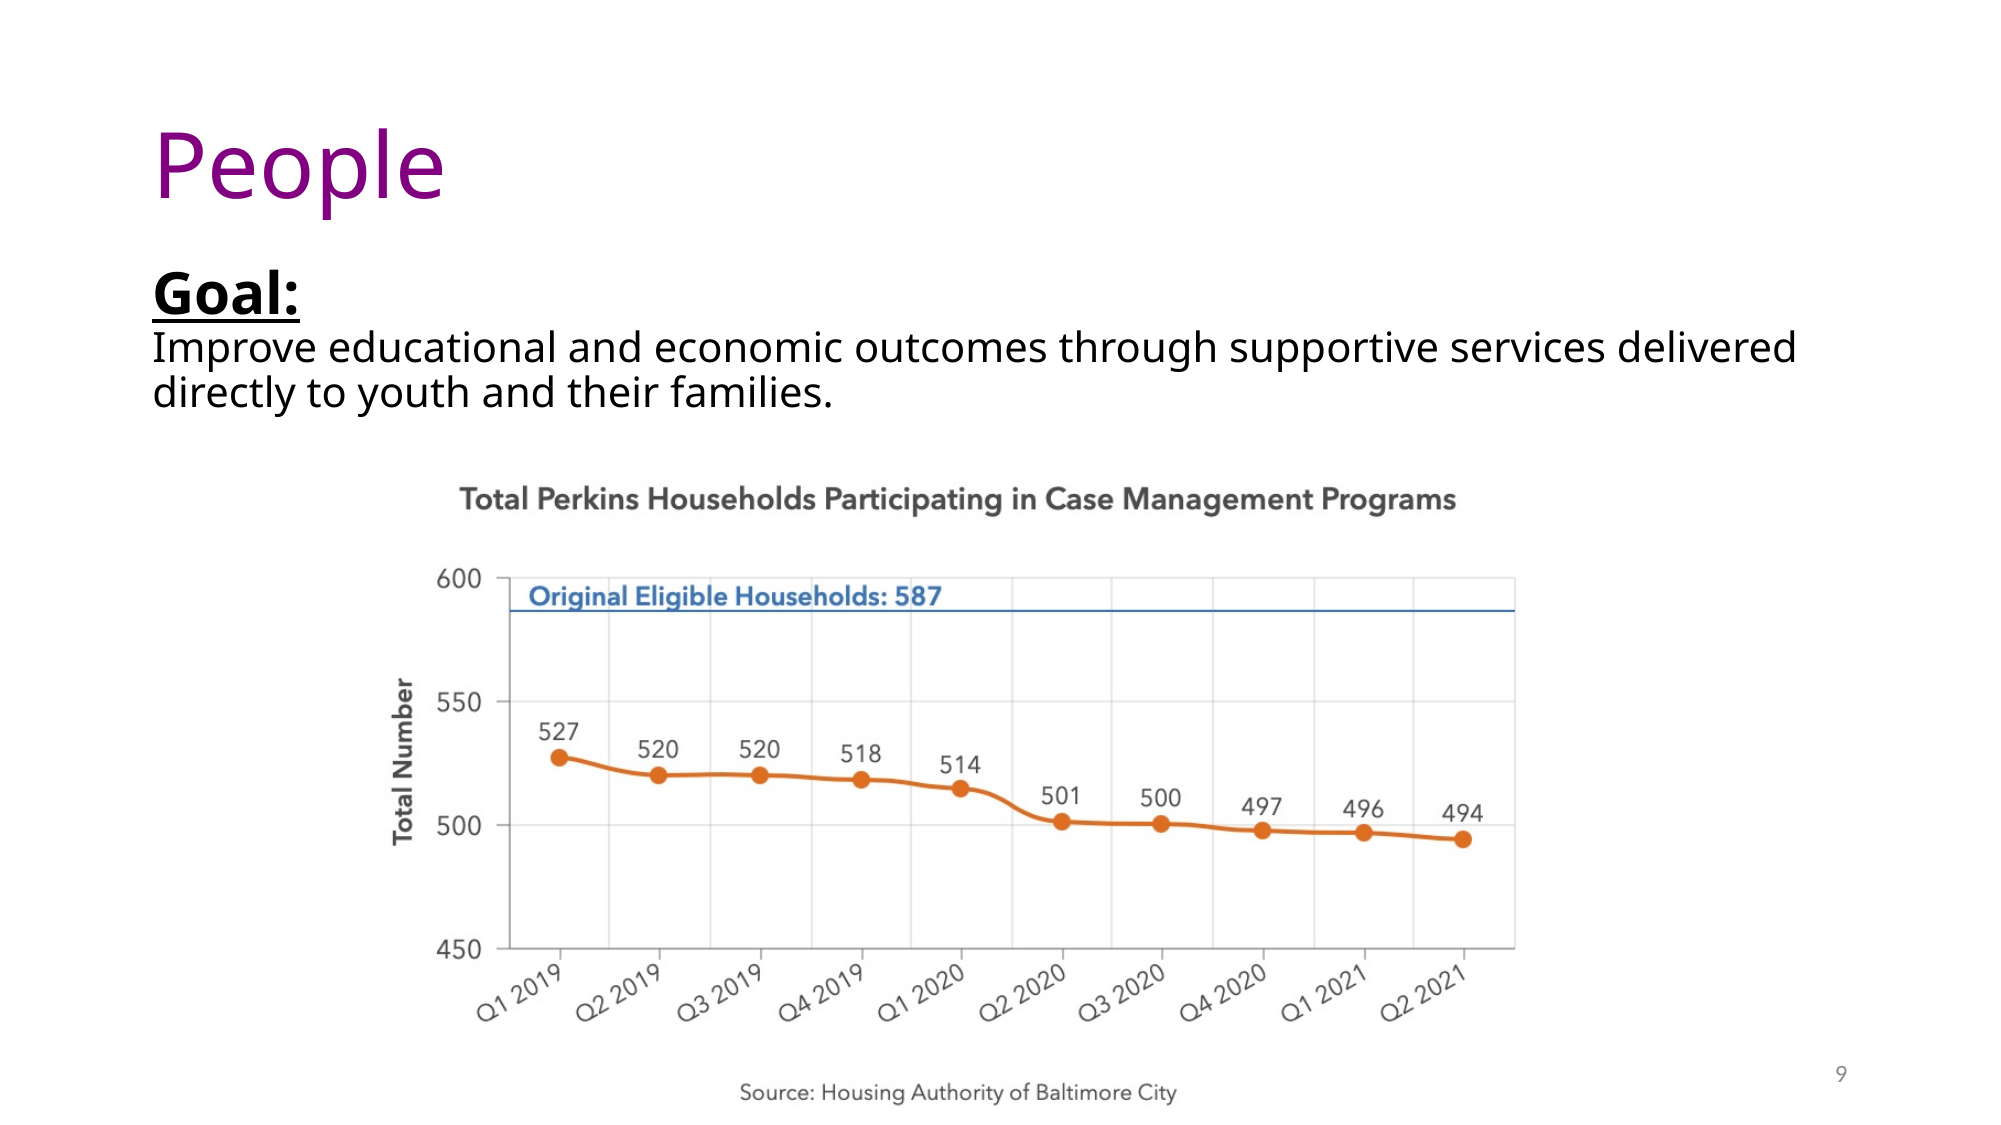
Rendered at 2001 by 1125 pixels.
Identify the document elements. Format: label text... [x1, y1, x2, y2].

title People [137, 59, 1863, 256]
picture [350, 473, 1570, 1122]
slide_number 9 [1570, 1042, 1863, 1103]
list Goal: Improve educational and economic outcomes through supportive services delivered directly to youth and their families. [137, 256, 1863, 971]
